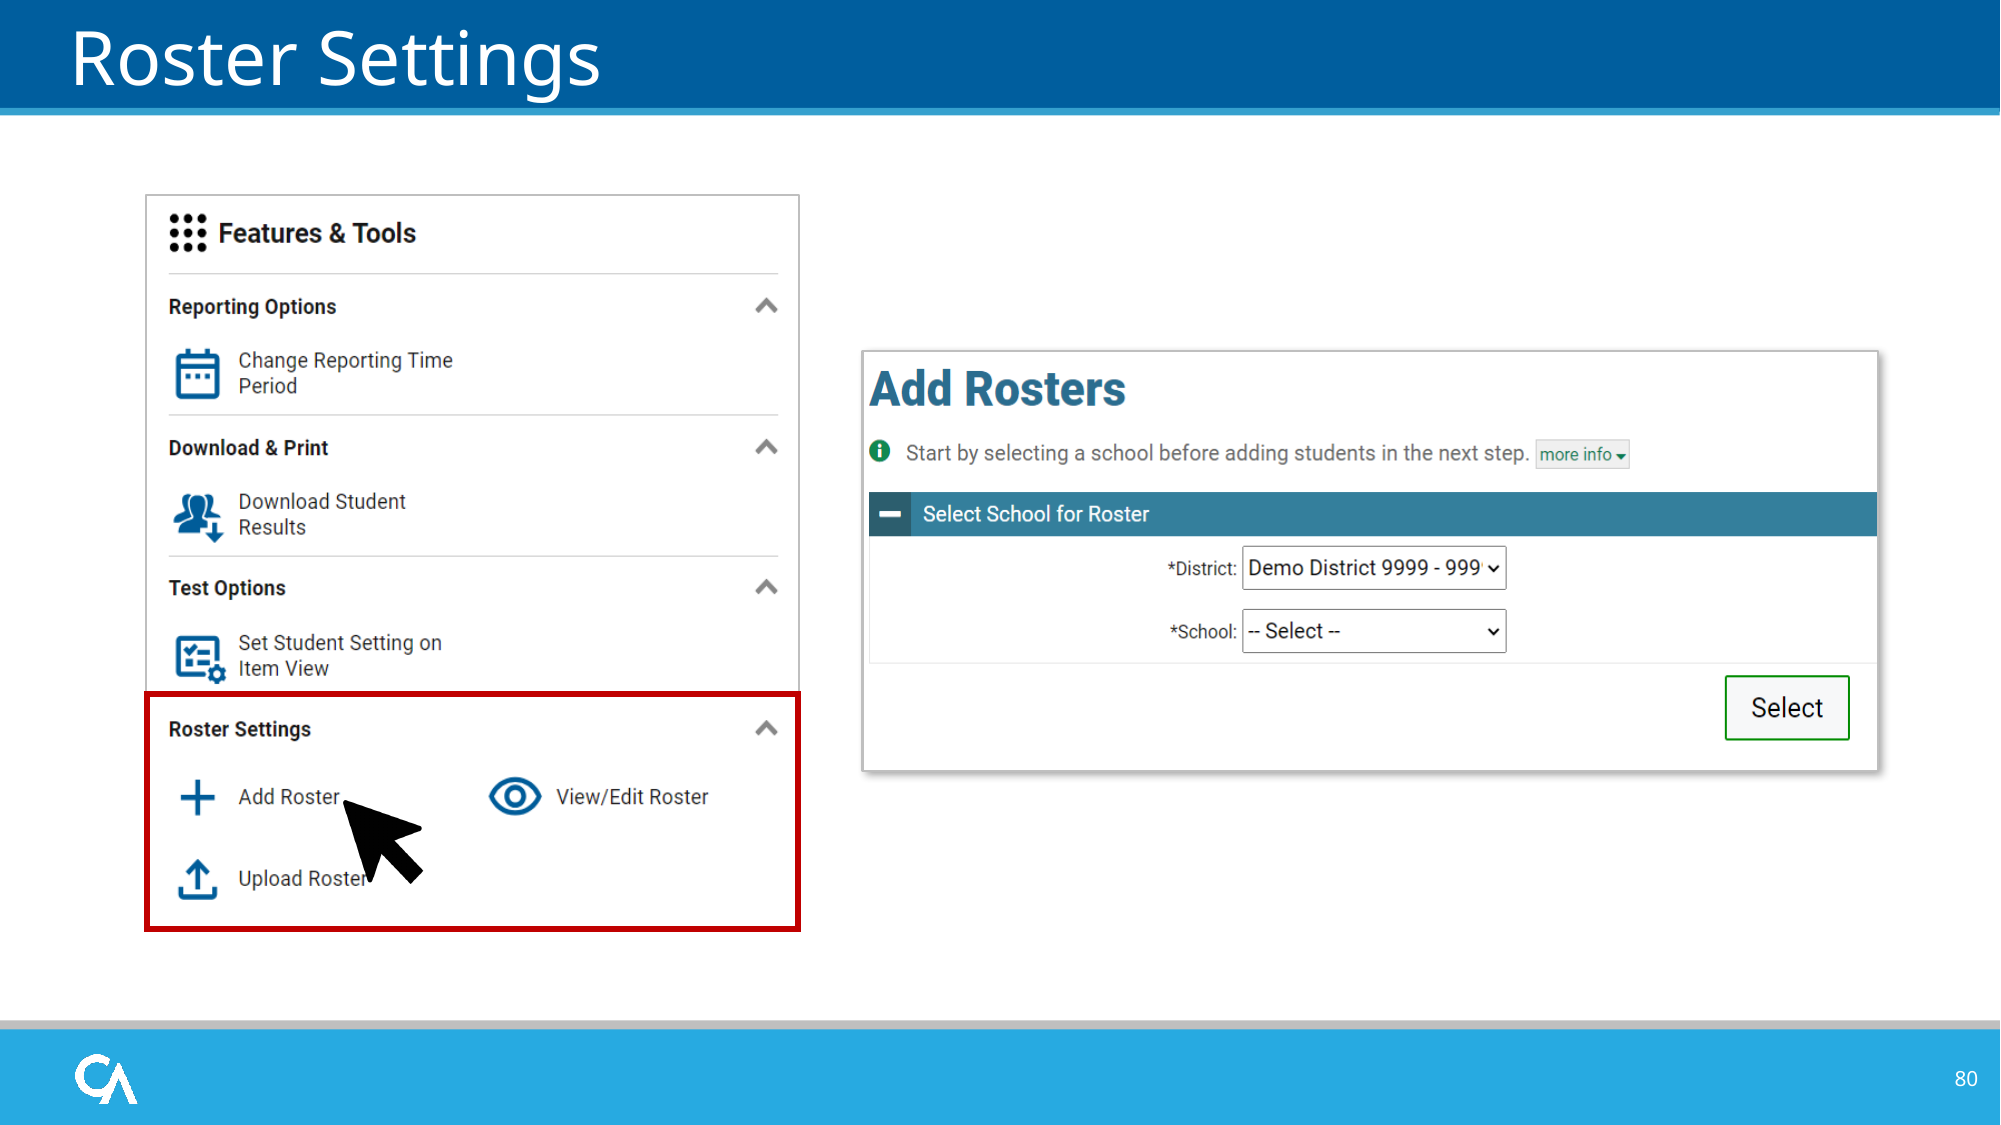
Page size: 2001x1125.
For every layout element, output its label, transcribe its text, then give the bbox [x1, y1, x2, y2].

title Roster Settings [69, 10, 1878, 96]
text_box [147, 195, 1877, 930]
slide_number 80 [1877, 1057, 1993, 1103]
picture [75, 1054, 138, 1104]
